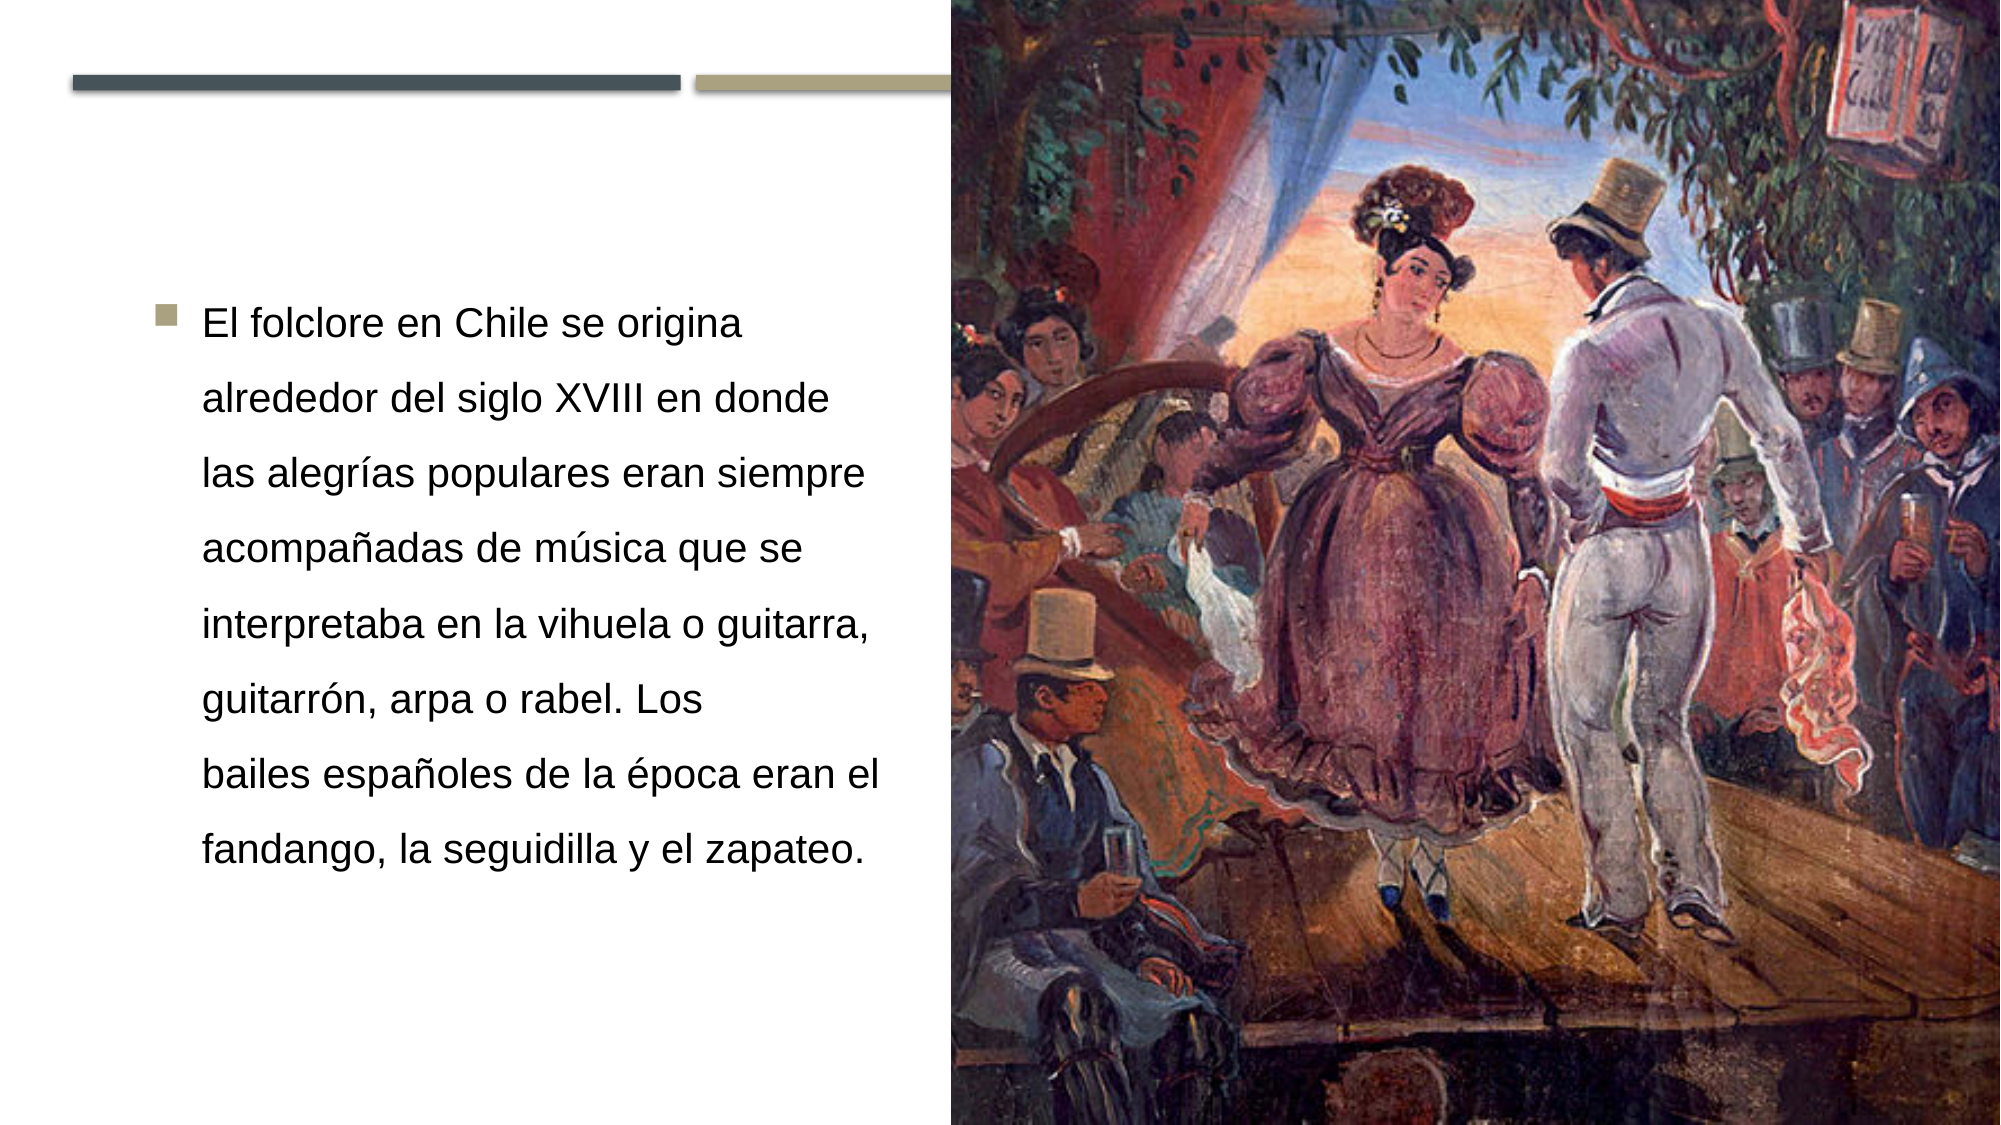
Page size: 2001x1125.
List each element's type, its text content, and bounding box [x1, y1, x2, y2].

picture [950, 0, 2000, 1125]
list El folclore en Chile se origina alrededor del siglo XVIII en donde las alegrías populares eran siempre acompañadas de música que se interpretaba en la vihuela o guitarra, guitarrón, arpa o rabel. Los bailes españoles de la época eran el fandango, la seguidilla y el zapateo. [136, 196, 909, 996]
